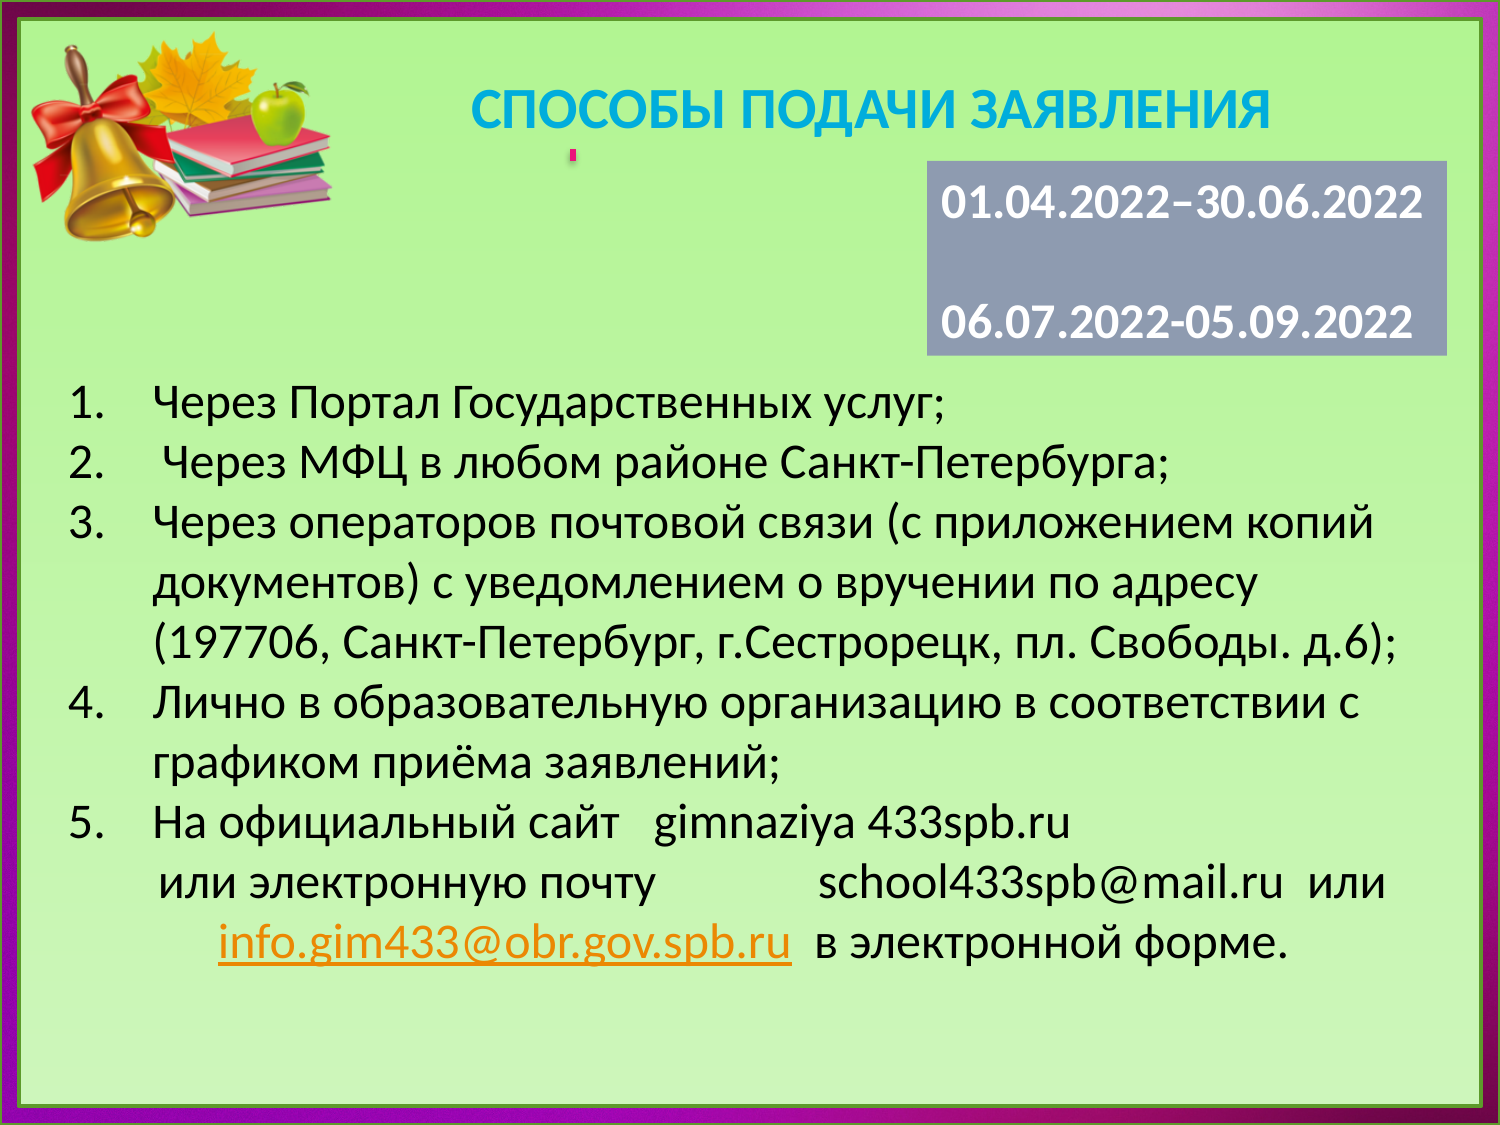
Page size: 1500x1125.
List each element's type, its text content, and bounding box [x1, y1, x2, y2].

text_box 01.04.2022–30.06.2022 06.07.2022-05.09.2022 [927, 160, 1447, 356]
text_box [0, 0, 1500, 1125]
text_box Через Портал Государственных услуг; 2. Через МФЦ в любом районе Санкт-Петербурга; Через операторов почтовой связи (с приложением копий документов) с уведомлением о вручении по адресу (197706, Санкт-Петербург, г.Сестрорецк, пл. Свободы. д.6); Лично в образовательную организацию в соответствии с графиком приёма заявлений; На официальный сайт gimnaziya 433spb.ru или электронную почту school433spb@mail.ru или info.gim433@obr.gov.spb.ru в электронной форме. [53, 361, 1447, 977]
picture [17, 0, 347, 301]
text_box Способы подачи заявления [352, 63, 1398, 148]
